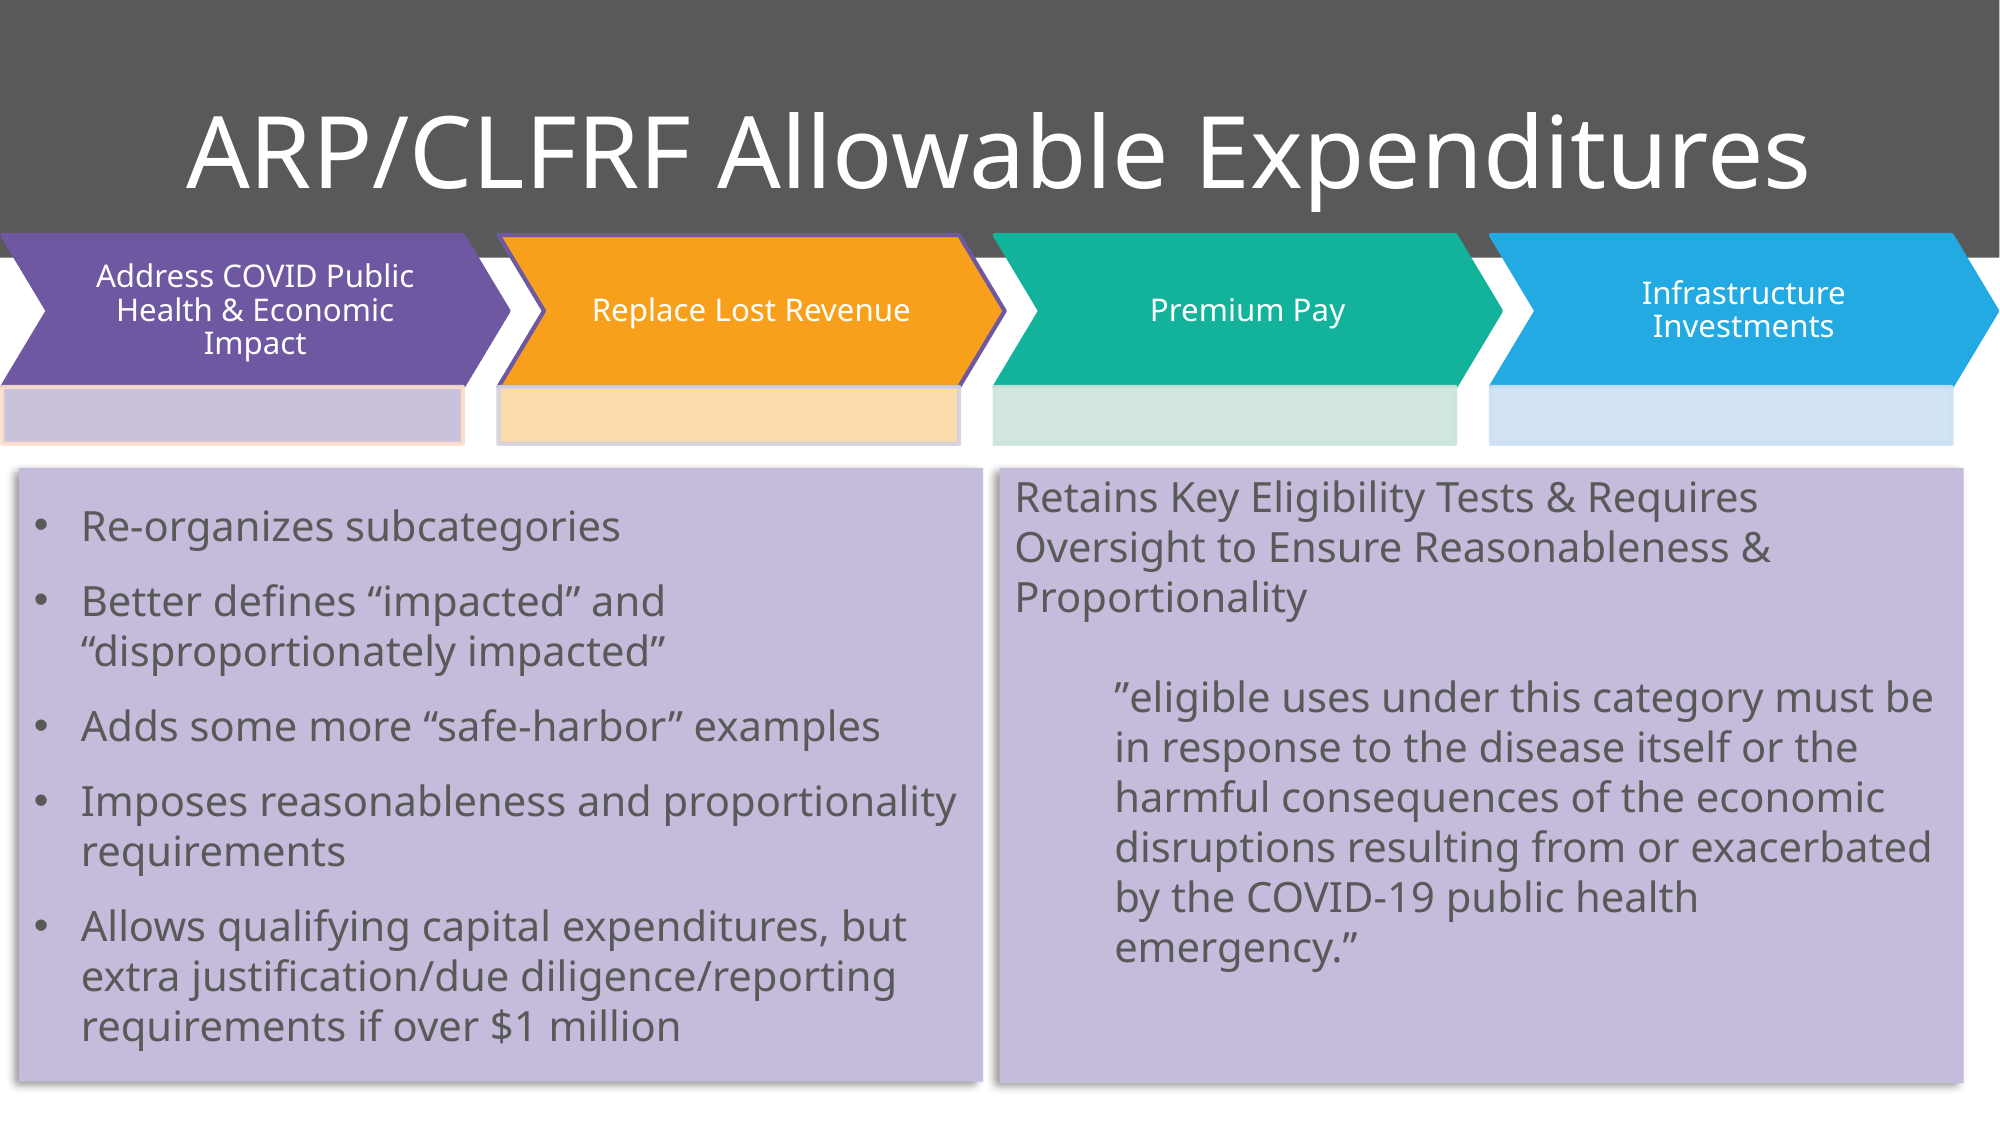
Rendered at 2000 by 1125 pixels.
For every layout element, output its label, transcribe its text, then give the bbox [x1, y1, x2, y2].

text_box Retains Key Eligibility Tests & Requires Oversight to Ensure Reasonableness & Proportionality ”eligible uses under this category must be in response to the disease itself or the harmful consequences of the economic disruptions resulting from or exacerbated by the COVID-19 public health emergency.” [998, 525, 1966, 1085]
text_box Re-organizes subcategories Better defines “impacted” and “disproportionately impacted” Adds some more “safe-harbor” examples Imposes reasonableness and proportionality requirements Allows qualifying capital expenditures, but extra justification/due diligence/reporting requirements if over $1 million [17, 525, 985, 1084]
title ARP/CLFRF Allowable Expenditures [105, 55, 1894, 162]
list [0, 165, 2000, 514]
text_box [0, 0, 2000, 163]
